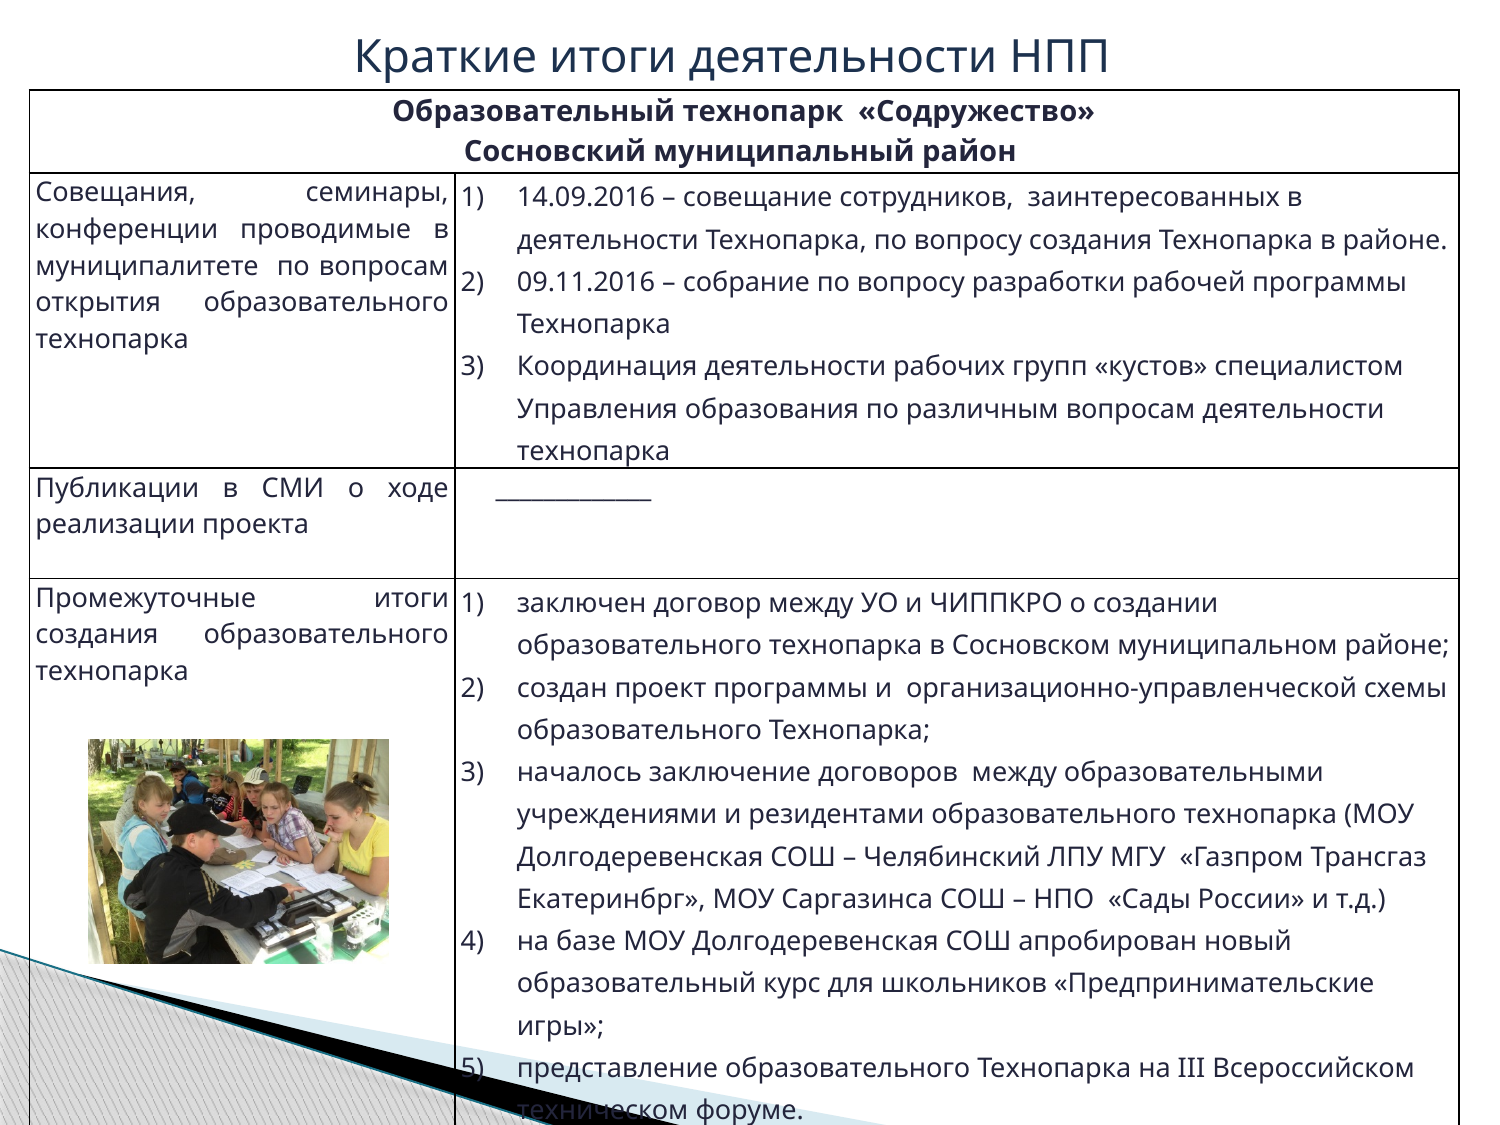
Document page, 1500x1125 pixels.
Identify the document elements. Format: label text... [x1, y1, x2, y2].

text_box Краткие итоги деятельности НПП [53, 19, 1412, 89]
table_cell 14.09.2016 – совещание сотрудников, заинтересованных в деятельности Технопарка, по вопросу создания Технопарка в районе. 09.11.2016 – собрание по вопросу разработки рабочей программы Технопарка Координация деятельности рабочих групп «кустов» специалистом Управления образования по различным вопросам деятельности технопарка [456, 174, 1458, 467]
table_cell Промежуточные итоги создания образовательного технопарка [30, 579, 454, 1125]
table_cell Совещания, семинары, конференции проводимые в муниципалитете по вопросам открытия образовательного технопарка [30, 174, 454, 467]
picture [88, 739, 389, 965]
table_cell _____________ [456, 469, 1458, 578]
table_cell Публикации в СМИ о ходе реализации проекта [30, 469, 454, 578]
table_cell заключен договор между УО и ЧИППКРО о создании образовательного технопарка в Сосновском муниципальном районе; создан проект программы и организационно-управленческой схемы образовательного Технопарка; началось заключение договоров между образовательными учреждениями и резидентами образовательного технопарка (МОУ Долгодеревенская СОШ – Челябинский ЛПУ МГУ «Газпром Трансгаз Екатеринбрг», МОУ Саргазинса СОШ – НПО «Сады России» и т.д.) на базе МОУ Долгодеревенская СОШ апробирован новый образовательный курс для школьников «Предпринимательские игры»; представление образовательного Технопарка на III Всероссийском техническом форуме. [456, 579, 1458, 1125]
table_header Образовательный технопарк «Содружество» Сосновский муниципальный район [30, 91, 1458, 172]
